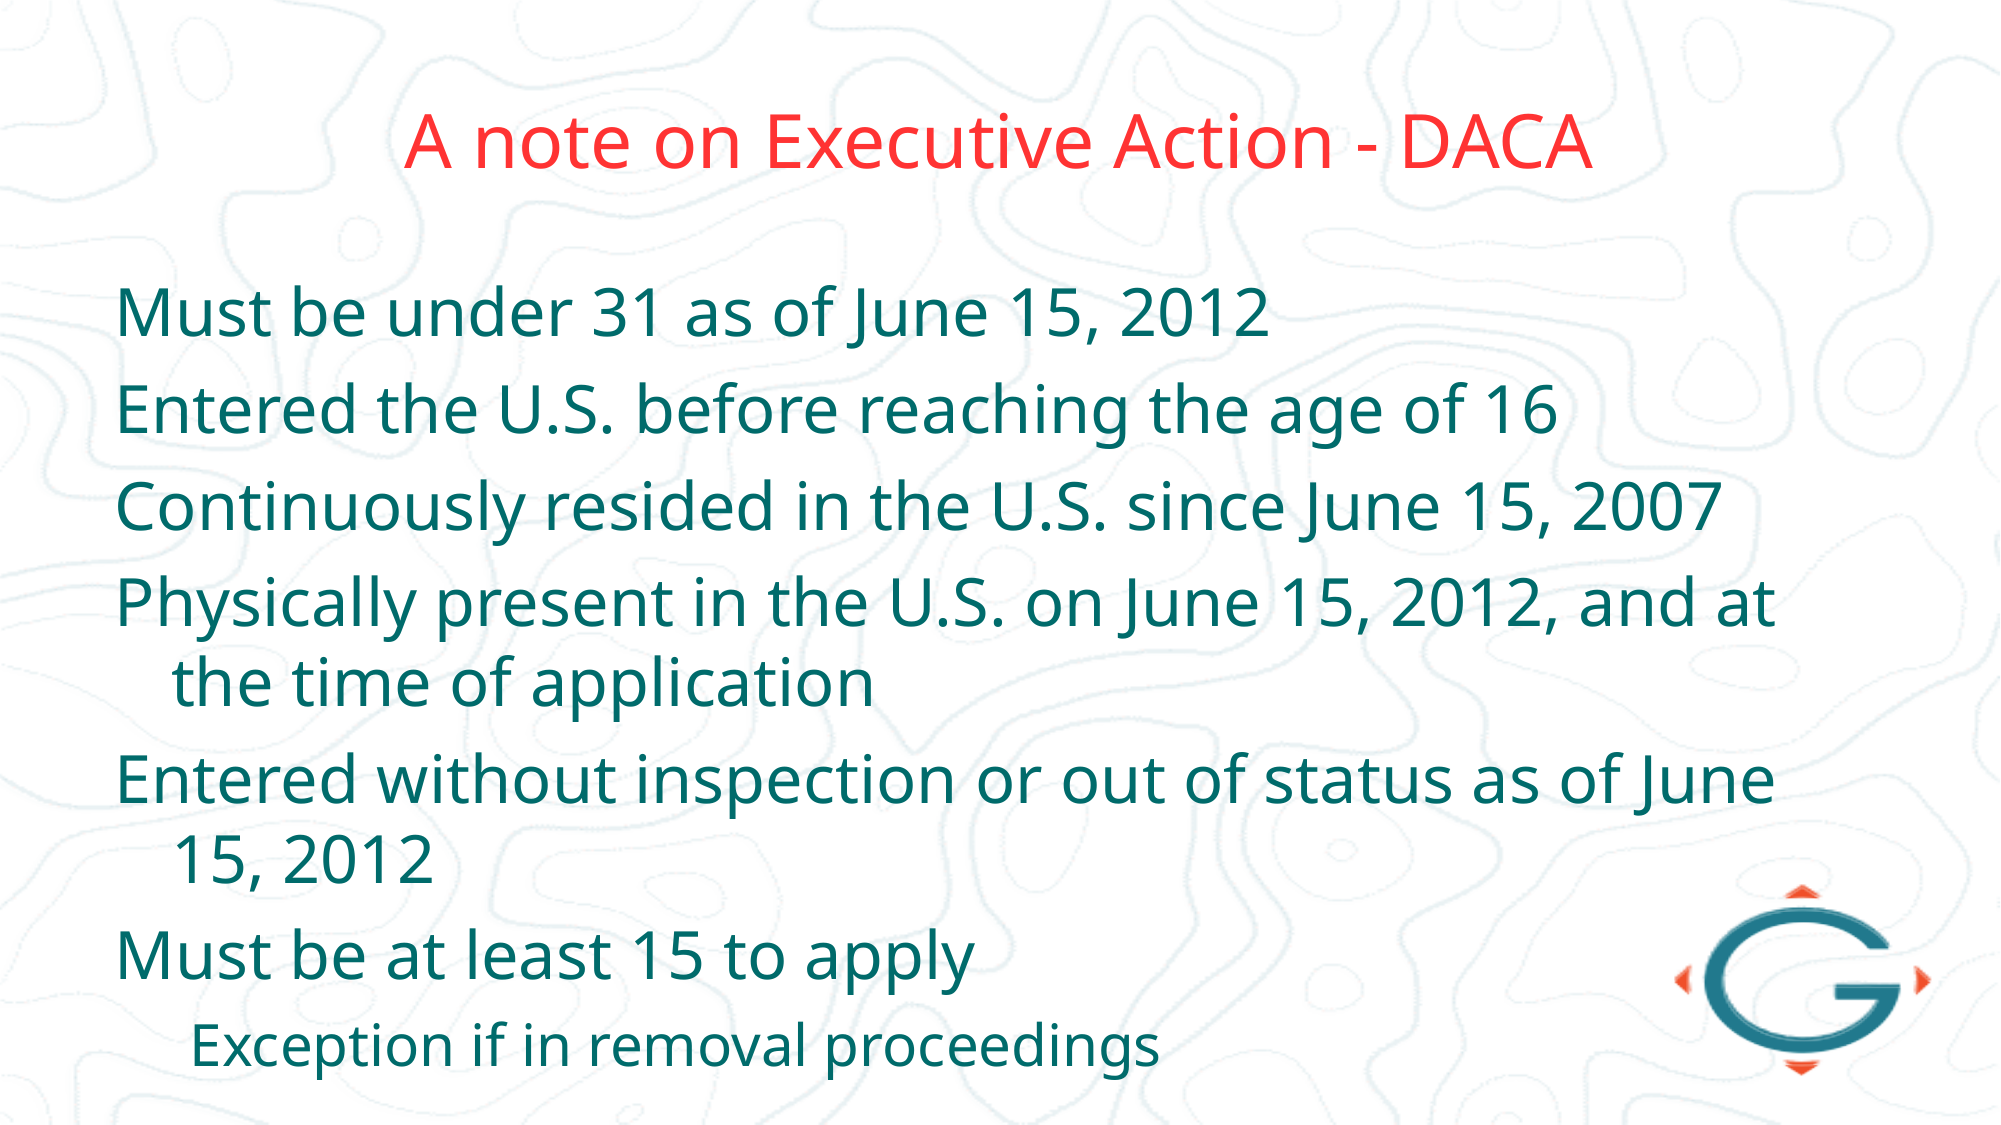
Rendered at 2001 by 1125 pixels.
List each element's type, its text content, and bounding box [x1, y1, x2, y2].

title A note on Executive Action - DACA [99, 45, 1900, 233]
list Must be under 31 as of June 15, 2012 Entered the U.S. before reaching the age of 16 Continuously resided in the U.S. since June 15, 2007 Physically present in the U.S. on June 15, 2012, and at the time of application Entered without inspection or out of status as of June 15, 2012 Must be at least 15 to apply Exception if in removal proceedings [99, 262, 1900, 1005]
picture [0, 0, 2001, 1125]
